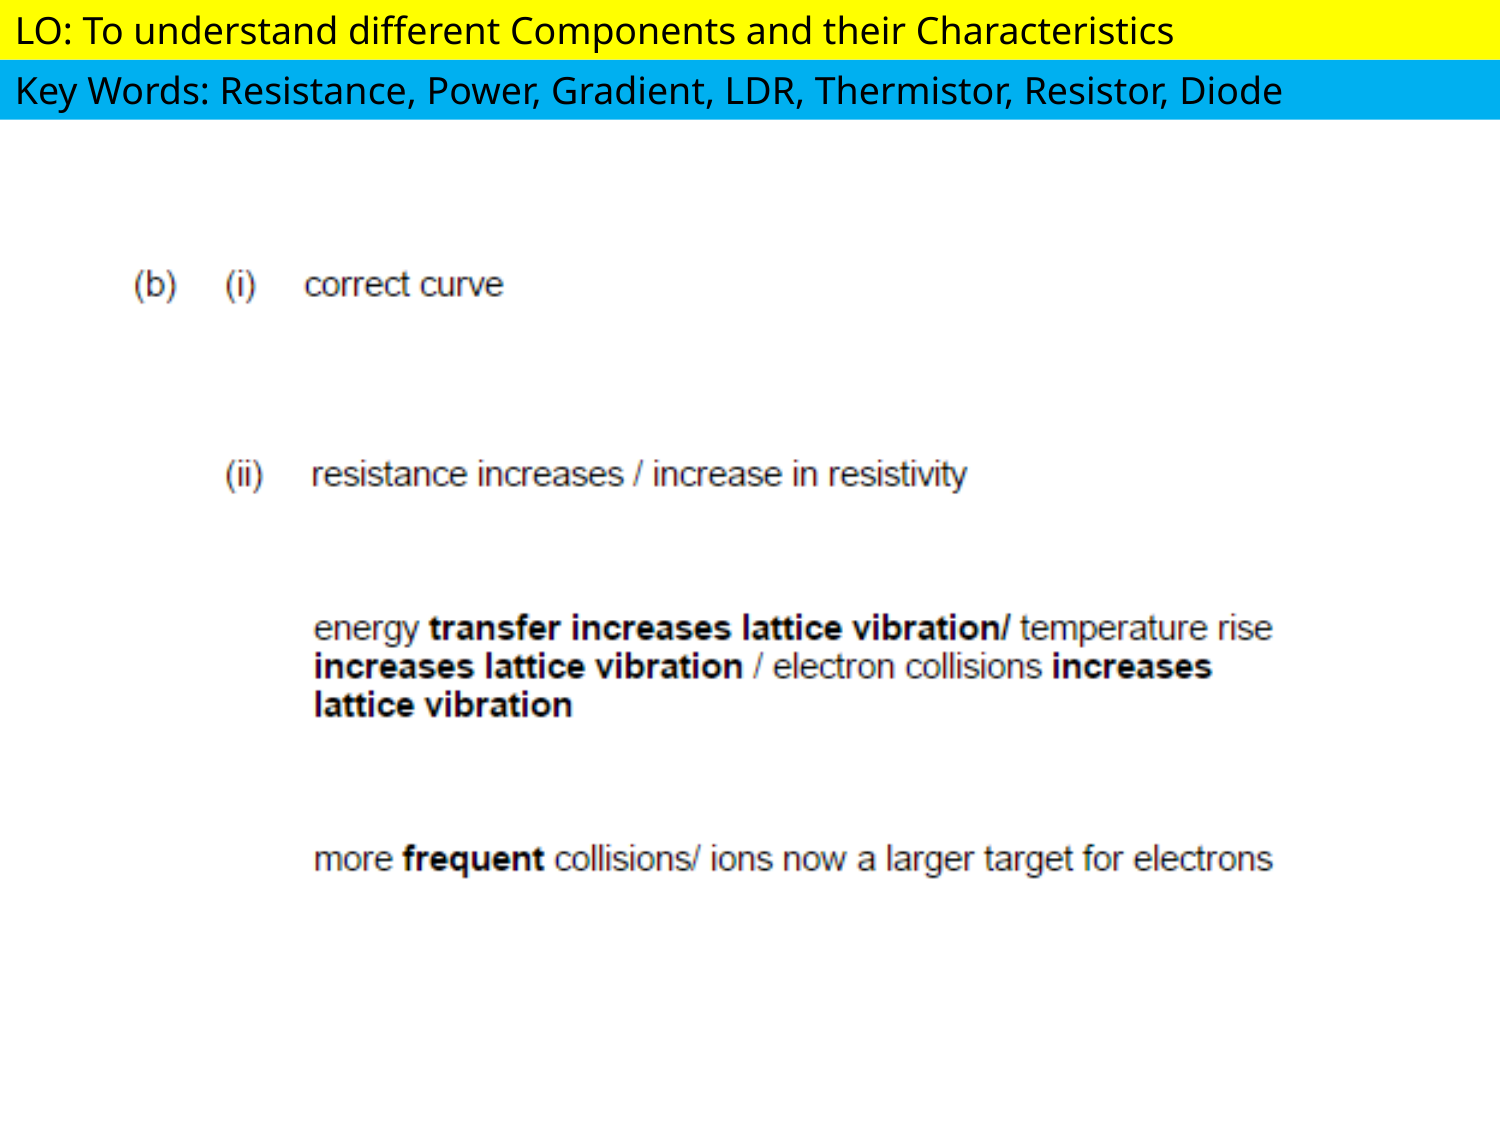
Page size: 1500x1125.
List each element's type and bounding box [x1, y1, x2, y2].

picture [100, 208, 1324, 941]
